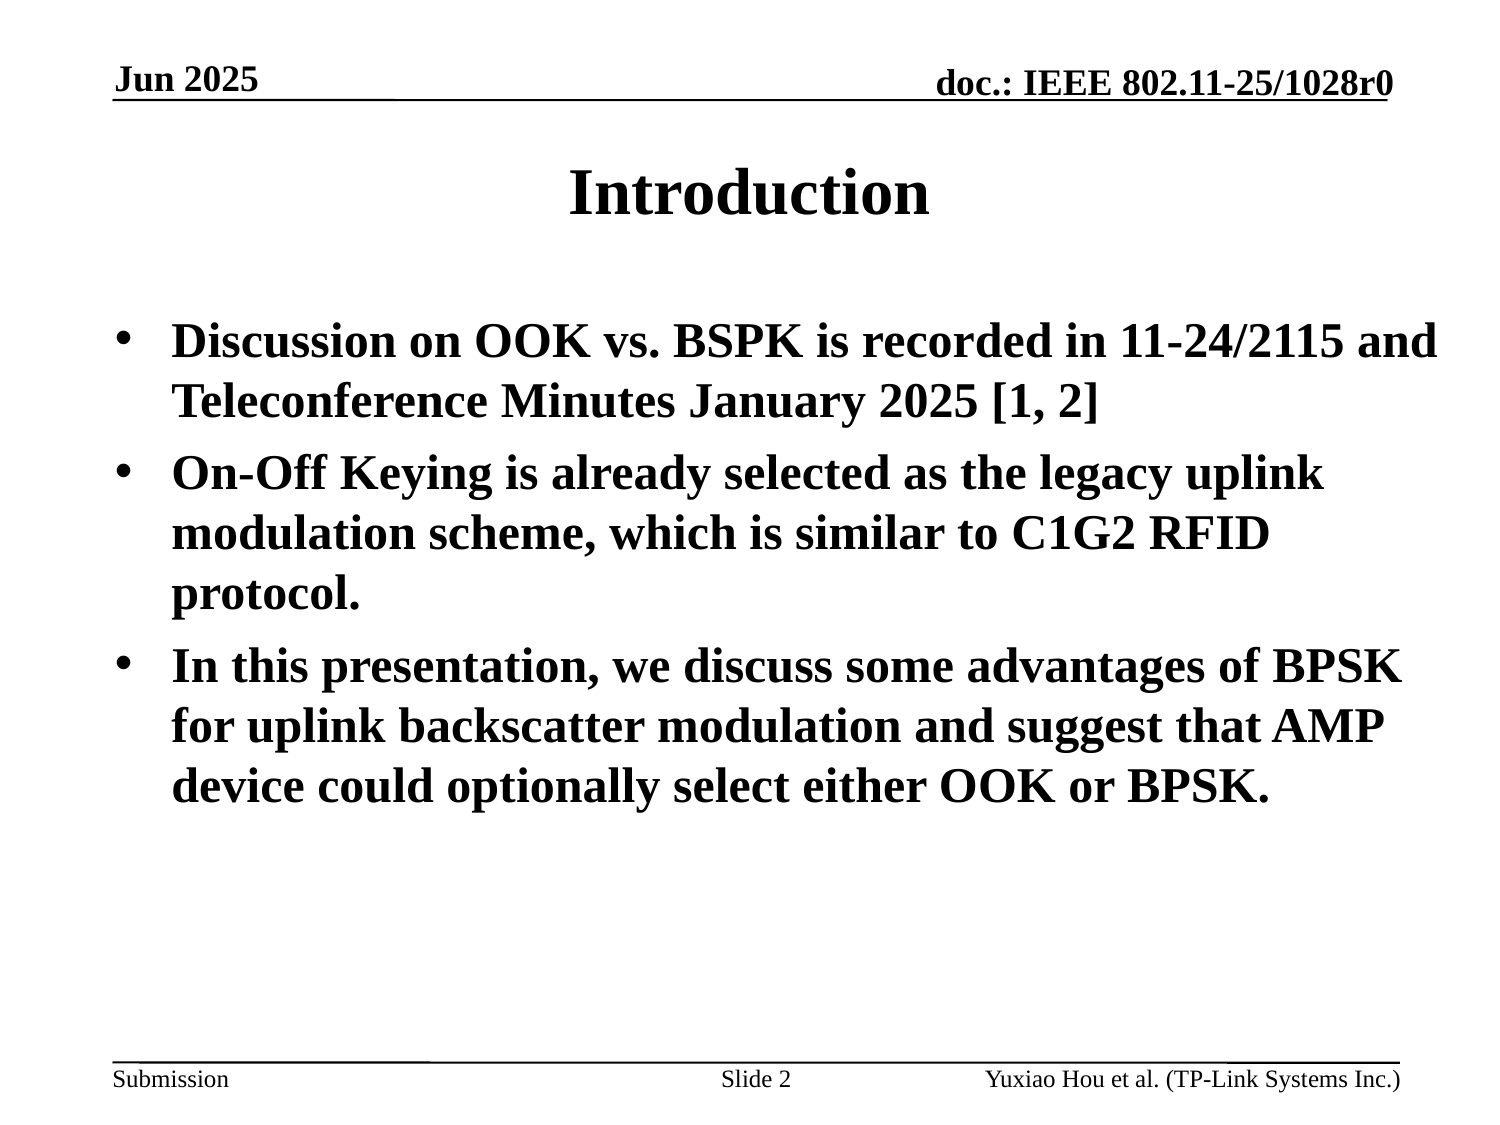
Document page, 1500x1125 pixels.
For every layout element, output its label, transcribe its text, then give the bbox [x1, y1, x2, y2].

footer Yuxiao Hou et al. (TP-Link Systems Inc.) [878, 1061, 1402, 1088]
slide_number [114, 54, 423, 100]
slide_number Slide 2 [712, 1061, 800, 1123]
title Introduction [112, 100, 1388, 276]
list Discussion on OOK vs. BSPK is recorded in 11-24/2115 and Teleconference Minutes January 2025 [1, 2] On-Off Keying is already selected as the legacy uplink modulation scheme, which is similar to C1G2 RFID protocol. In this presentation, we discuss some advantages of BPSK for uplink backscatter modulation and suggest that AMP device could optionally select either OOK or BPSK. [99, 299, 1463, 1023]
